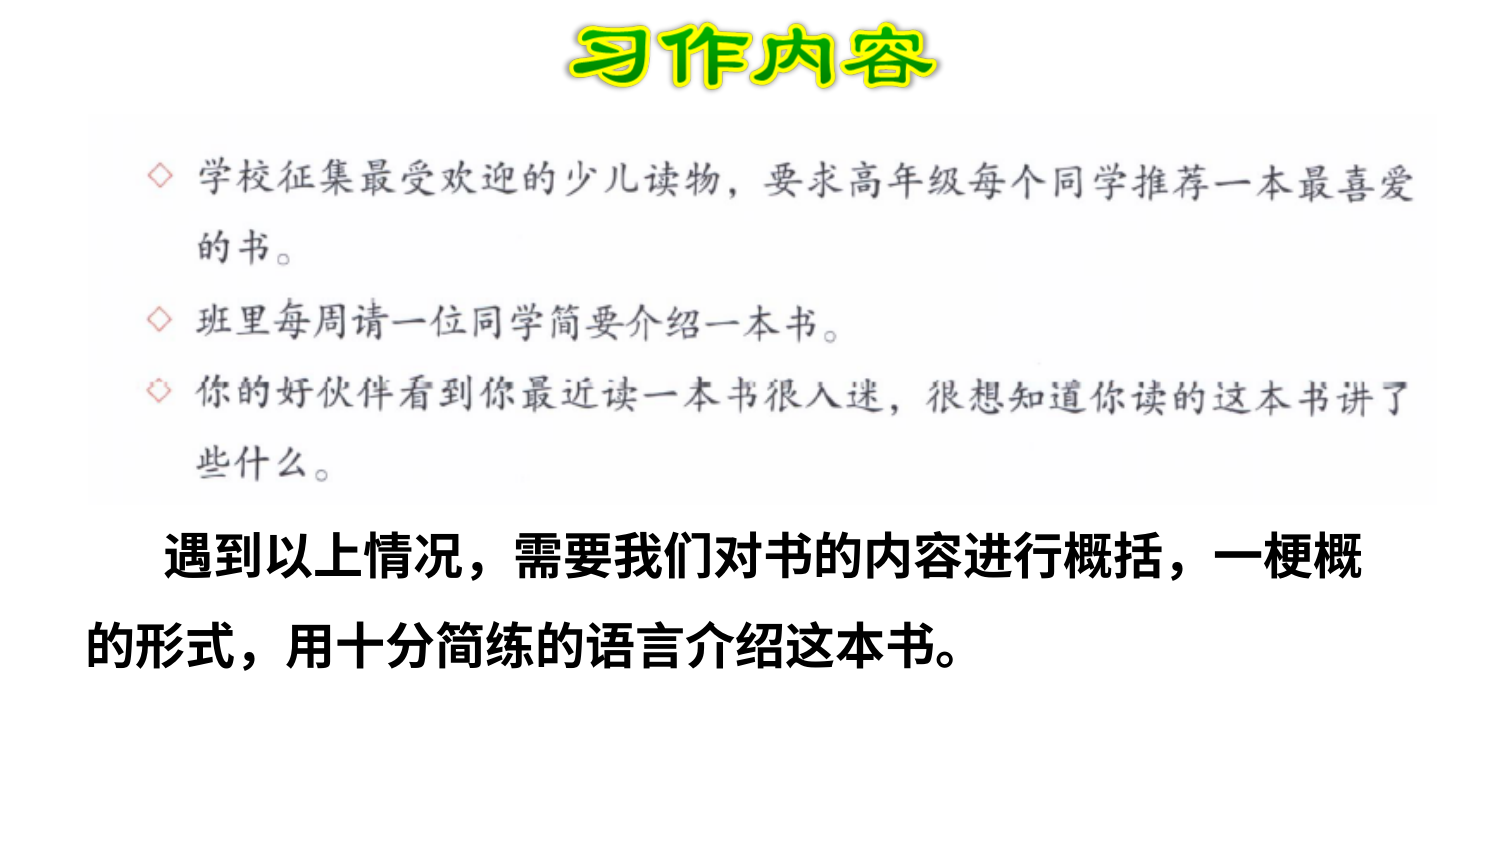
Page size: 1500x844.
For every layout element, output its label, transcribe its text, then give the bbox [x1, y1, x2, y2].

picture [88, 0, 1437, 505]
text_box 遇到以上情况，需要我们对书的内容进行概括，一梗概的形式，用十分简练的语言介绍这本书。 [70, 486, 1407, 682]
